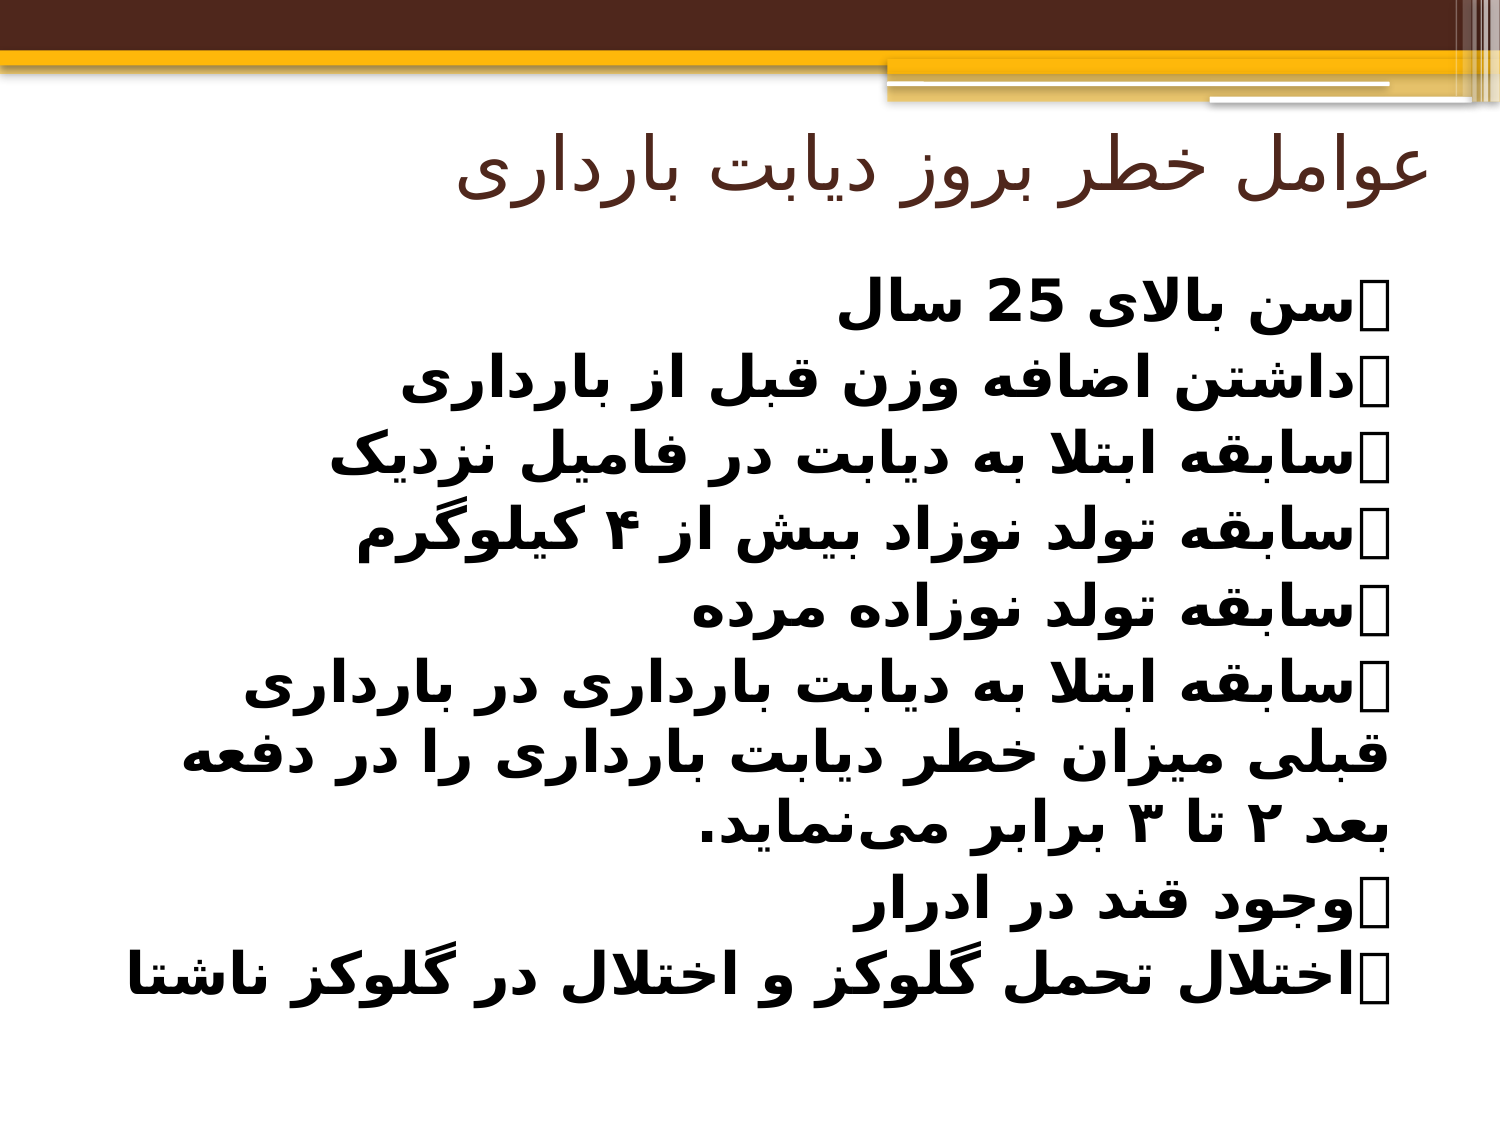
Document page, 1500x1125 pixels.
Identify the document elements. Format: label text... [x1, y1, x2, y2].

list  سن بالای 25 سال  داشتن اضافه وزن قبل از بارداری  سابقه ابتلا به دیابت در فامیل نزدیک  سابقه تولد نوزاد بیش از ۴ کیلوگرم  سابقه تولد نوزاده مرده  سابقه ابتلا به دیابت بارداری در بارداری قبلی میزان خطر دیابت بارداری را در دفعه بعد ۲ تا ۳ برابر می‌نماید.  وجود قند در ادرار  اختلال تحمل گلوکز و اختلال در گلوکز ناشتا [75, 255, 1425, 1079]
title عوامل خطر بروز دیابت بارداری [100, 90, 1451, 232]
